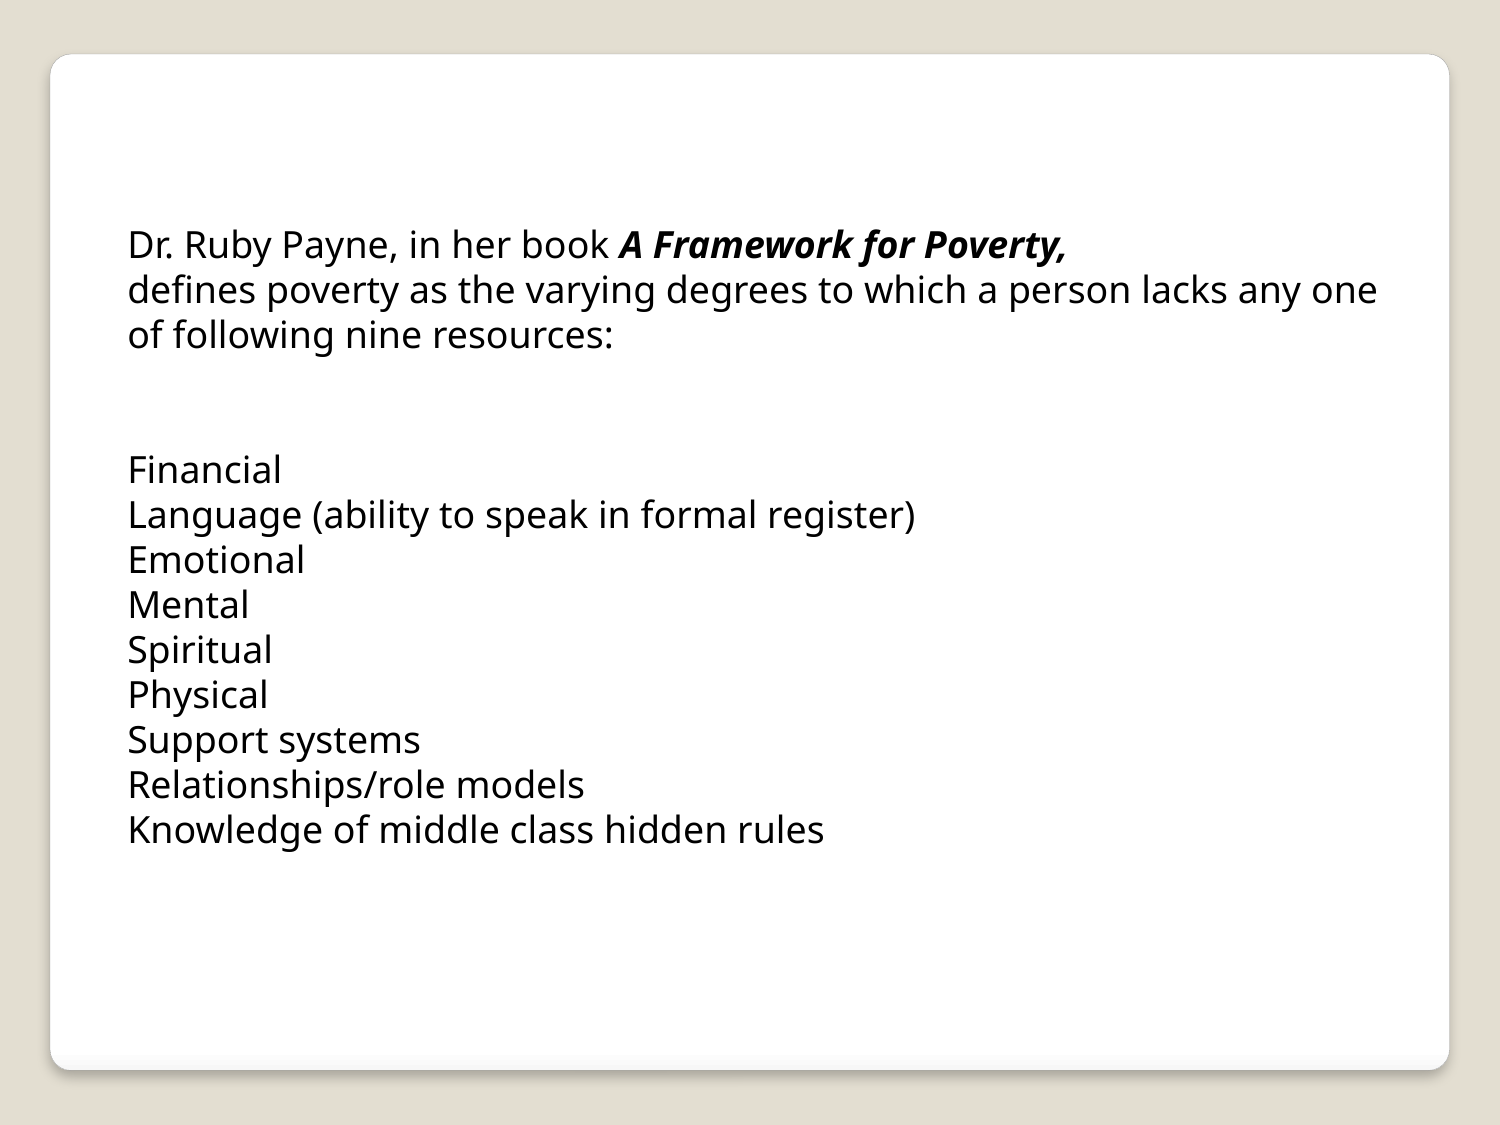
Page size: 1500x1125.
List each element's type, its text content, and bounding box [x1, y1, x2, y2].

text_box Dr. Ruby Payne, in her book A Framework for Poverty, defines poverty as the varying degrees to which a person lacks any one of following nine resources: Financial Language (ability to speak in formal register) Emotional Mental Spiritual Physical Support systems Relationships/role models Knowledge of middle class hidden rules [112, 214, 1413, 859]
